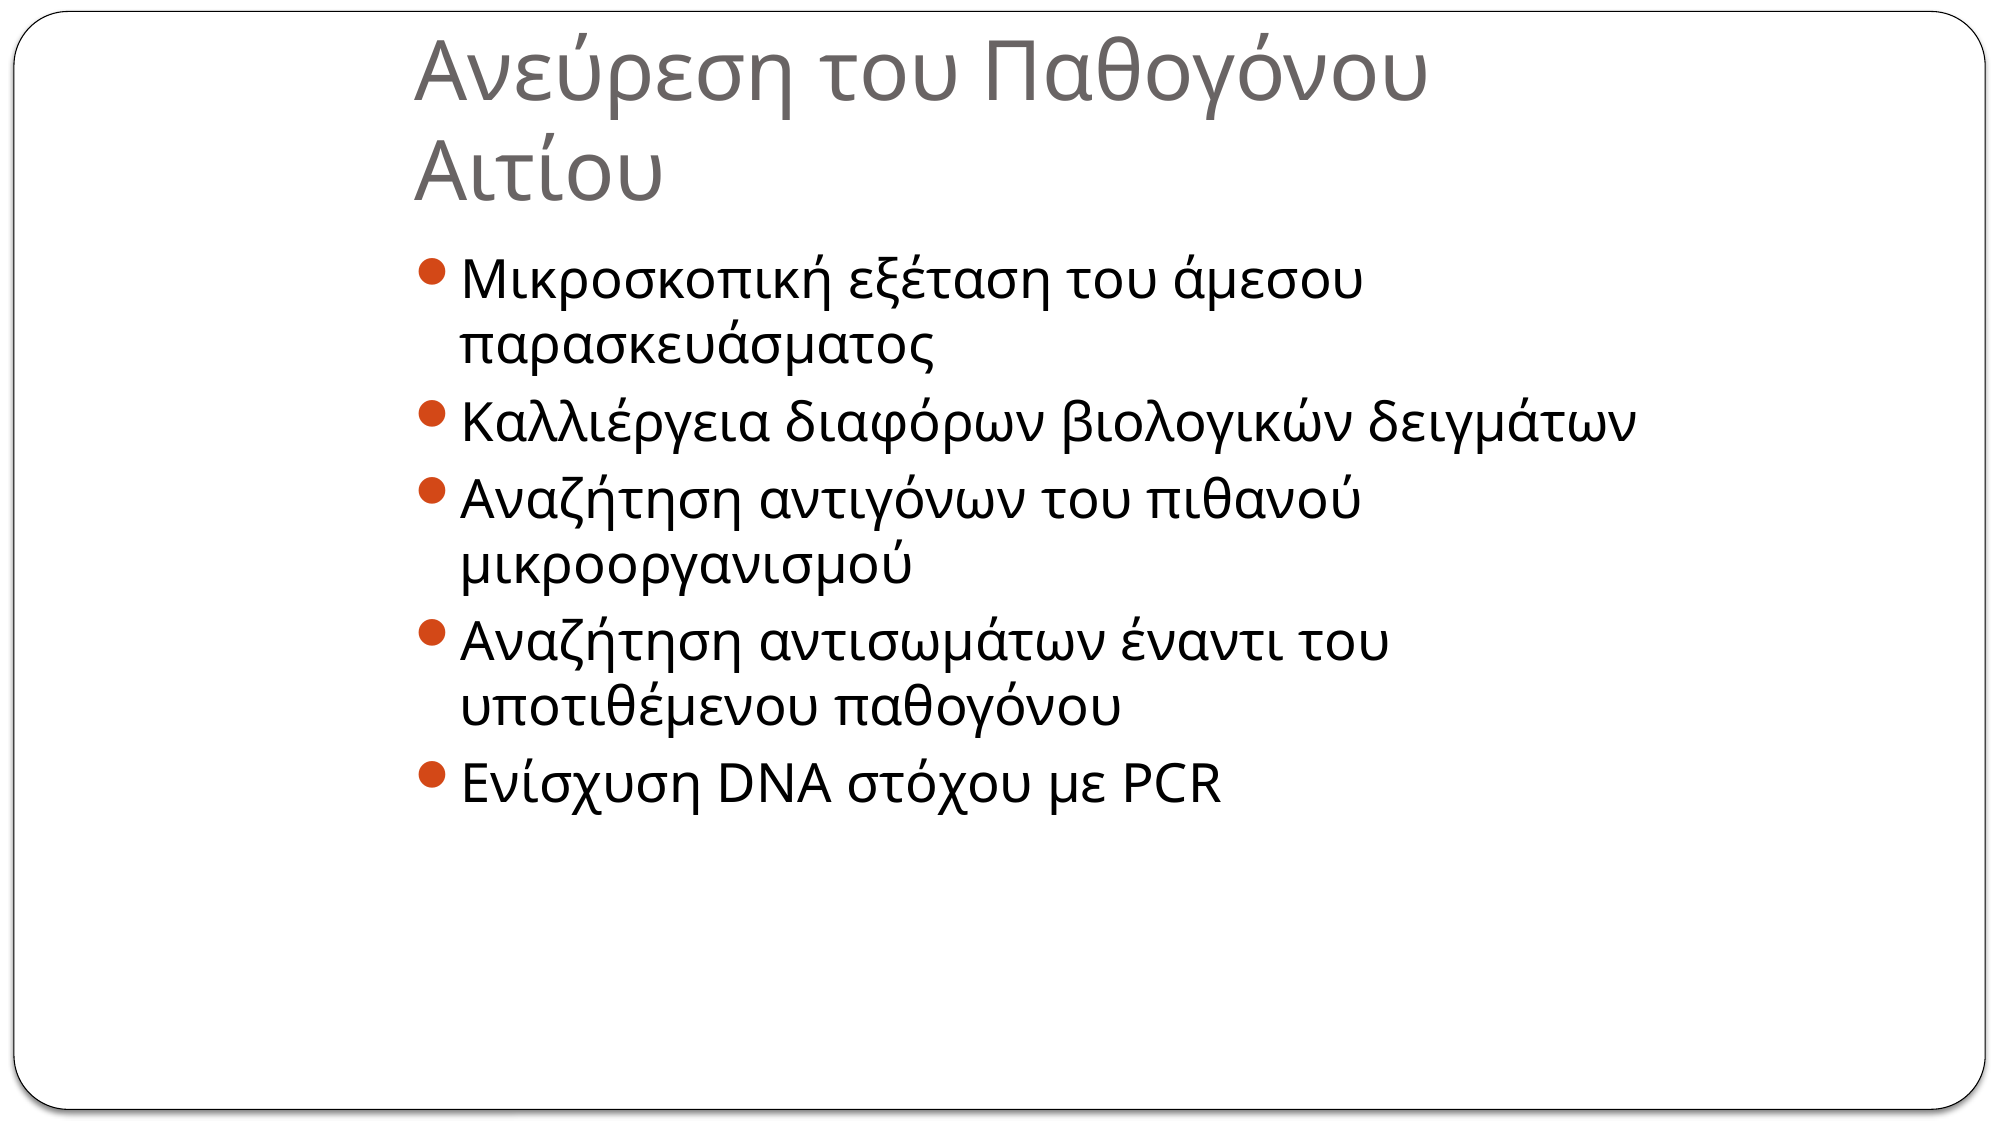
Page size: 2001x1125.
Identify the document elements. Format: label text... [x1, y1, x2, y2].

text_box Μικροσκοπική εξέταση του άμεσου παρασκευάσματος Καλλιέργεια διαφόρων βιολογικών δειγμάτων Αναζήτηση αντιγόνων του πιθανού μικροοργανισμού Αναζήτηση αντισωμάτων έναντι του υποτιθέμενου παθογόνου Ενίσχυση DNA στόχου με PCR [399, 237, 1675, 988]
text_box Ανεύρεση του Παθογόνου Αιτίου [399, 45, 1675, 233]
